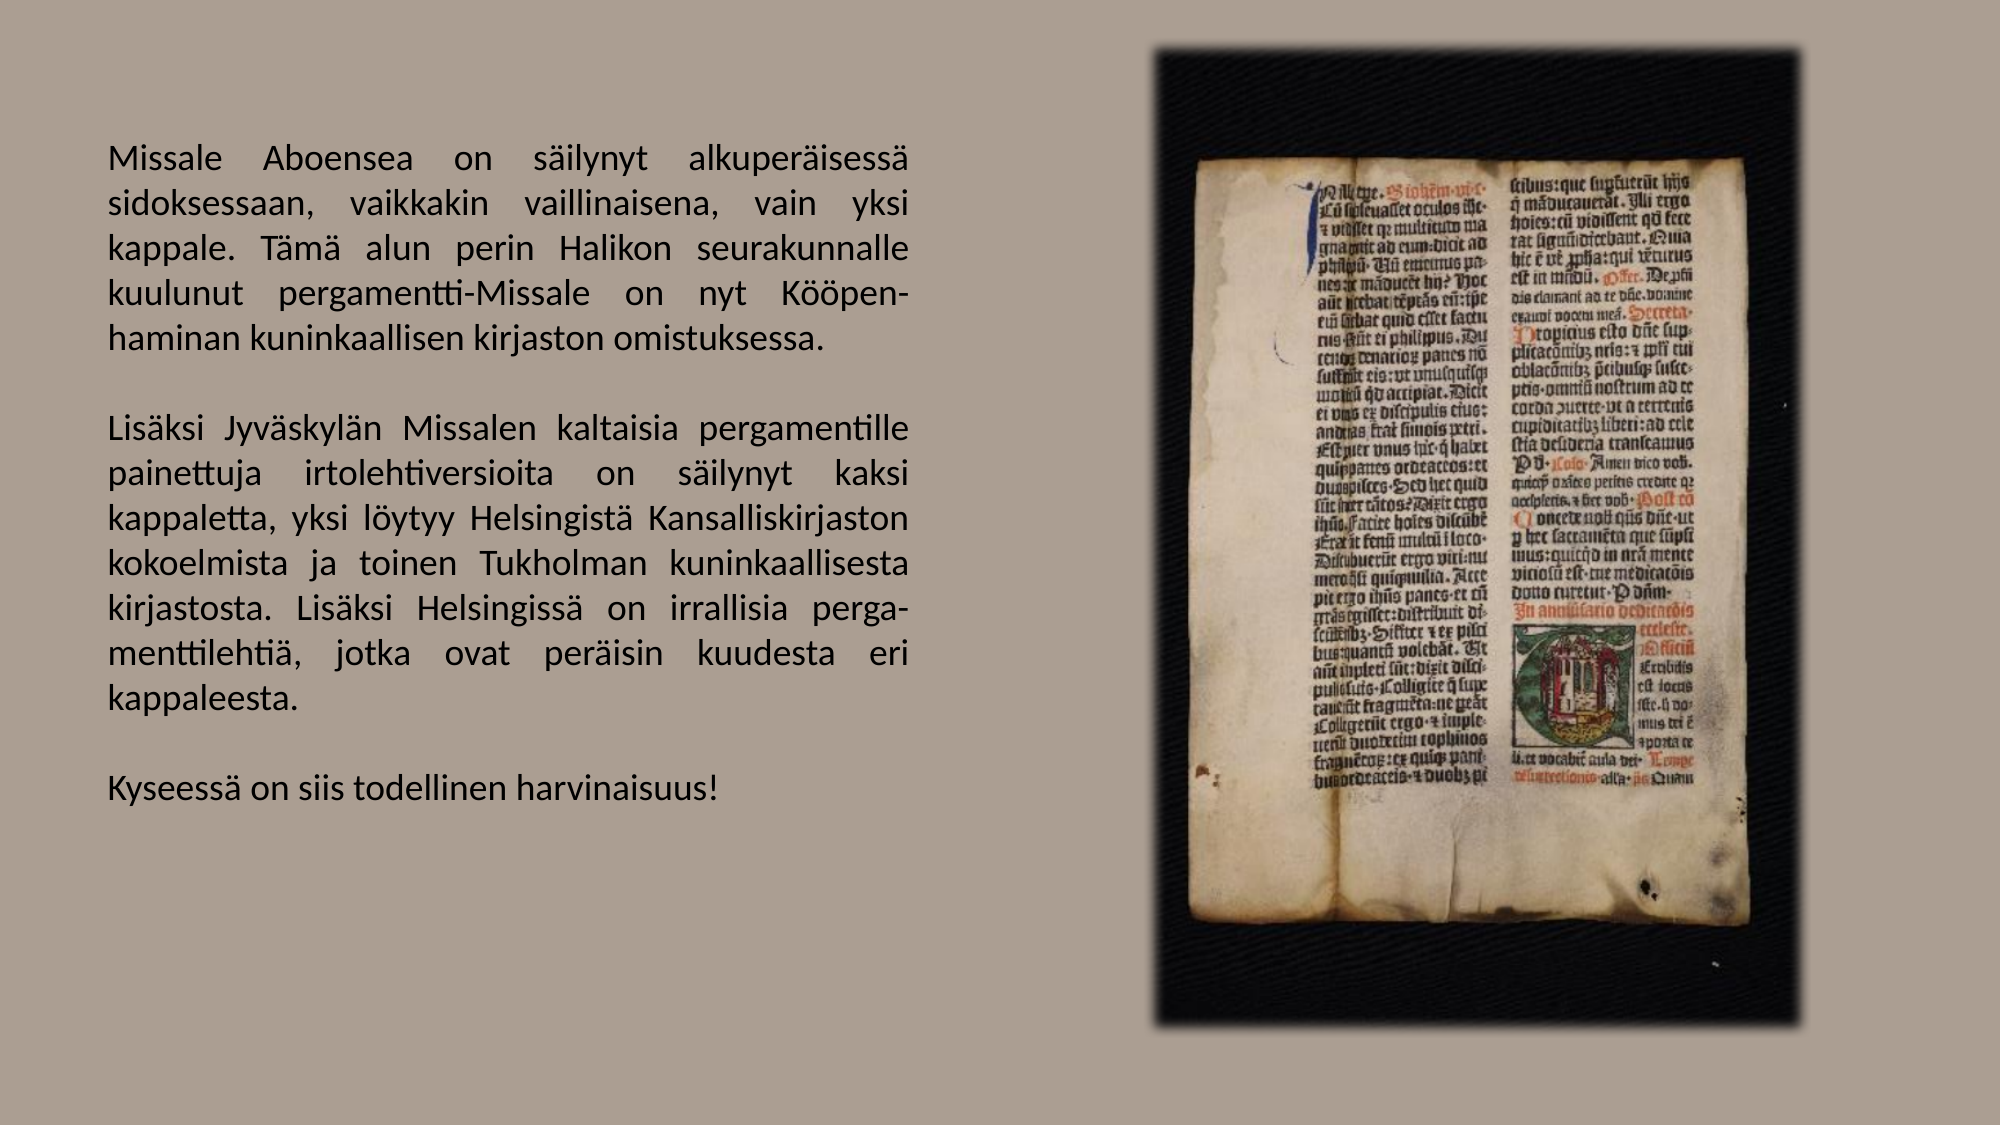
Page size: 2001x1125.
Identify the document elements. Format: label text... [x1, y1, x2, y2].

picture [1161, 872, 1794, 1021]
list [976, 204, 1977, 872]
list Missale Aboensea on säilynyt alkuperäisessä sidoksessaan, vaikkakin vaillinaisena, vain yksi kappale. Tämä alun perin Halikon seurakunnalle kuulunut pergamentti-Missale on nyt Kööpen-haminan kuninkaallisen kirjaston omistuksessa. Lisäksi Jyväskylän Missalen kaltaisia pergamentille painettuja irtolehtiversioita on säilynyt kaksi kappaletta, yksi löytyy Helsingistä Kansalliskirjaston kokoelmista ja toinen Tukholman kuninkaallisesta kirjastosta. Lisäksi Helsingissä on irrallisia perga-menttilehtiä, jotka ovat peräisin kuudesta eri kappaleesta. Kyseessä on siis todellinen harvinaisuus! [92, 125, 925, 873]
picture [1161, 55, 1794, 204]
